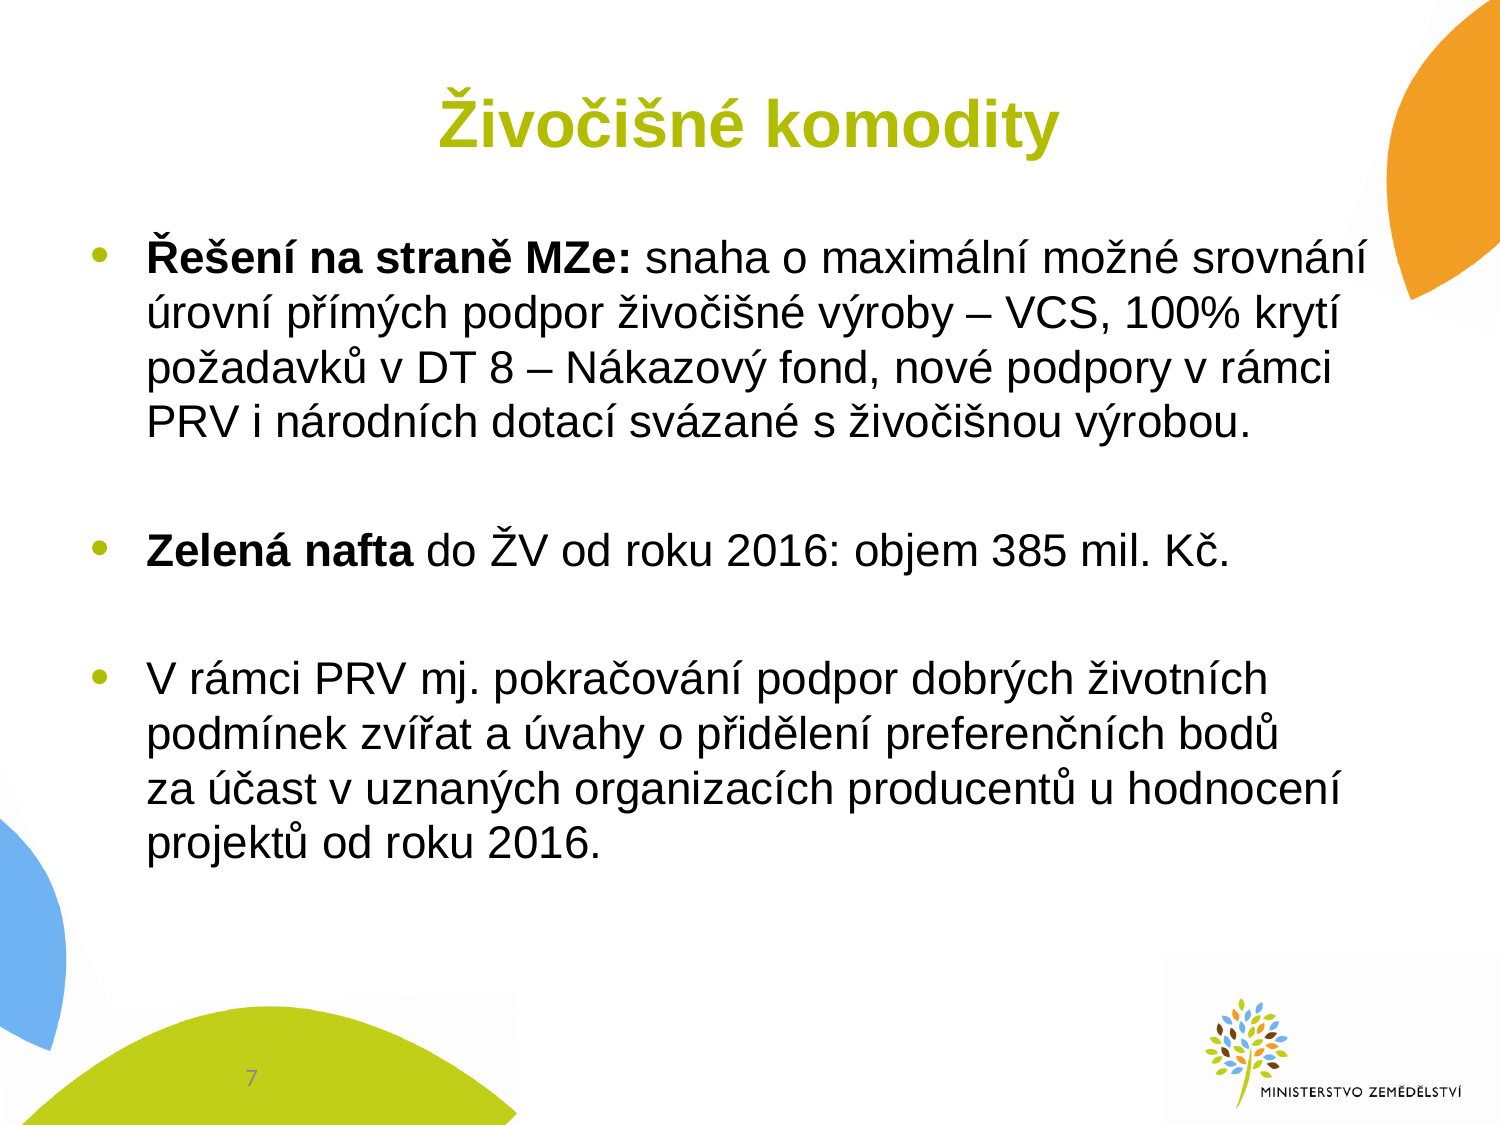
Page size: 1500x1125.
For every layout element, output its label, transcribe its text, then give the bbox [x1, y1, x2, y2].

title Živočišné komodity [75, 45, 1425, 197]
list Řešení na straně MZe: snaha o maximální možné srovnání úrovní přímých podpor živočišné výroby – VCS, 100% krytí požadavků v DT 8 – Nákazový fond, nové podpory v rámci PRV i národních dotací svázané s živočišnou výrobou. Zelená nafta do ŽV od roku 2016: objem 385 mil. Kč. V rámci PRV mj. pokračování podpor dobrých životních podmínek zvířat a úvahy o přidělení preferenčních bodů za účast v uznaných organizacích producentů u hodnocení projektů od roku 2016. [75, 219, 1425, 1000]
slide_number 7 [76, 1046, 427, 1107]
picture [0, 0, 1500, 1125]
